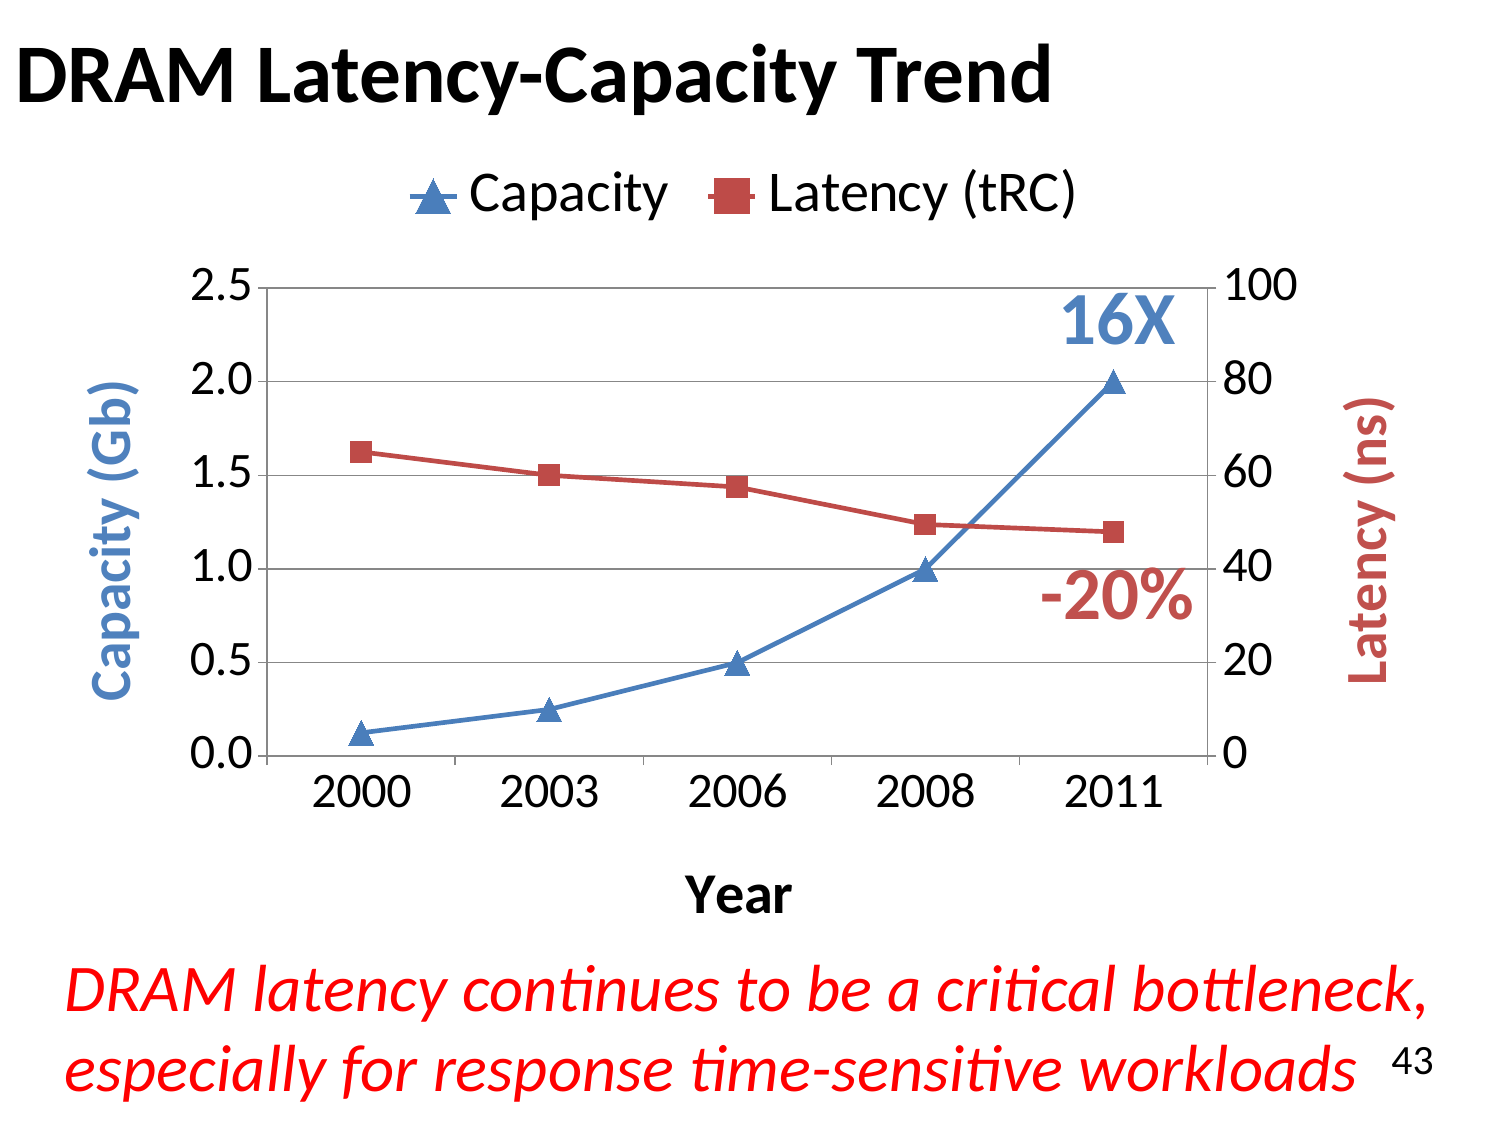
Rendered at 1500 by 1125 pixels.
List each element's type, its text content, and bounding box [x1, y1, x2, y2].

text_box DRAM Latency-Capacity Trend [0, 0, 1500, 138]
text_box DRAM latency continues to be a critical bottleneck, especially for response time-sensitive workloads [50, 937, 1450, 1113]
chart [49, 145, 1438, 946]
